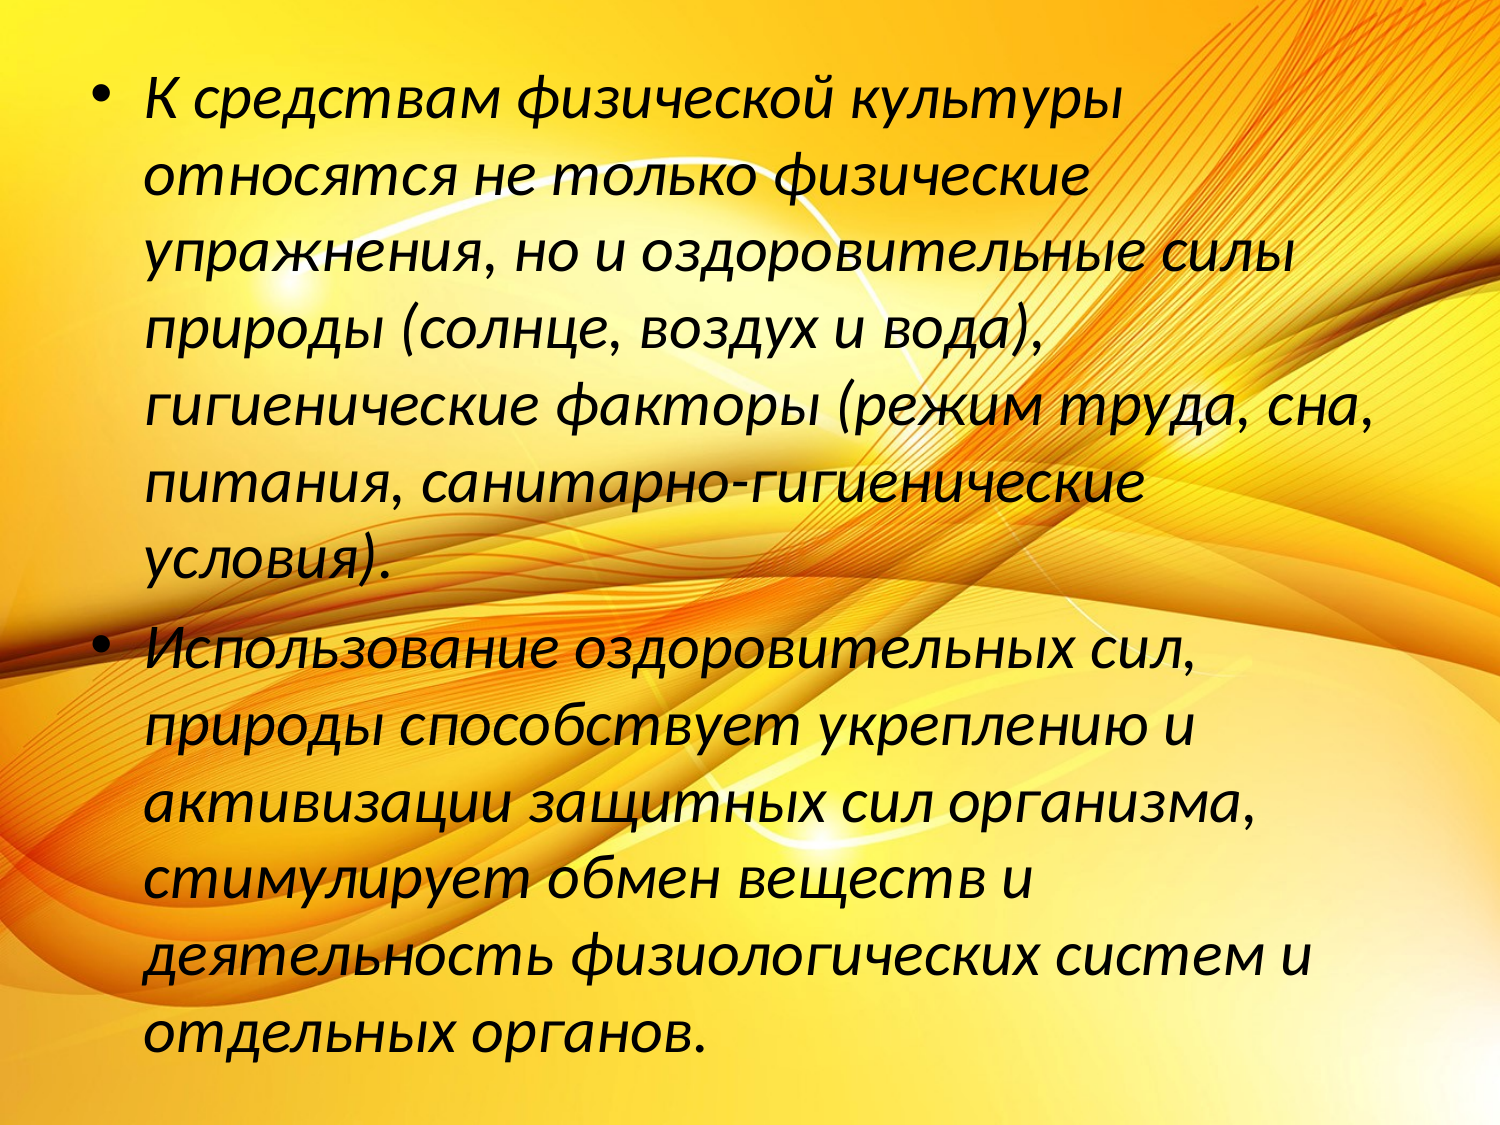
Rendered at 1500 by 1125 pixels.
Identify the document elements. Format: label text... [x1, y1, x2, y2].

list К средствам физической культуры относятся не только физические упражнения, но и оздоровительные силы природы (солнце, воздух и вода), гигиенические факторы (режим труда, сна, питания, санитарно-гигиенические условия). Использование оздоровительных сил, природы способствует укреплению и активизации защитных сил организма, стимулирует обмен веществ и деятельность физиологических систем и отдельных органов. [75, 46, 1425, 1079]
picture [0, 0, 1500, 1125]
